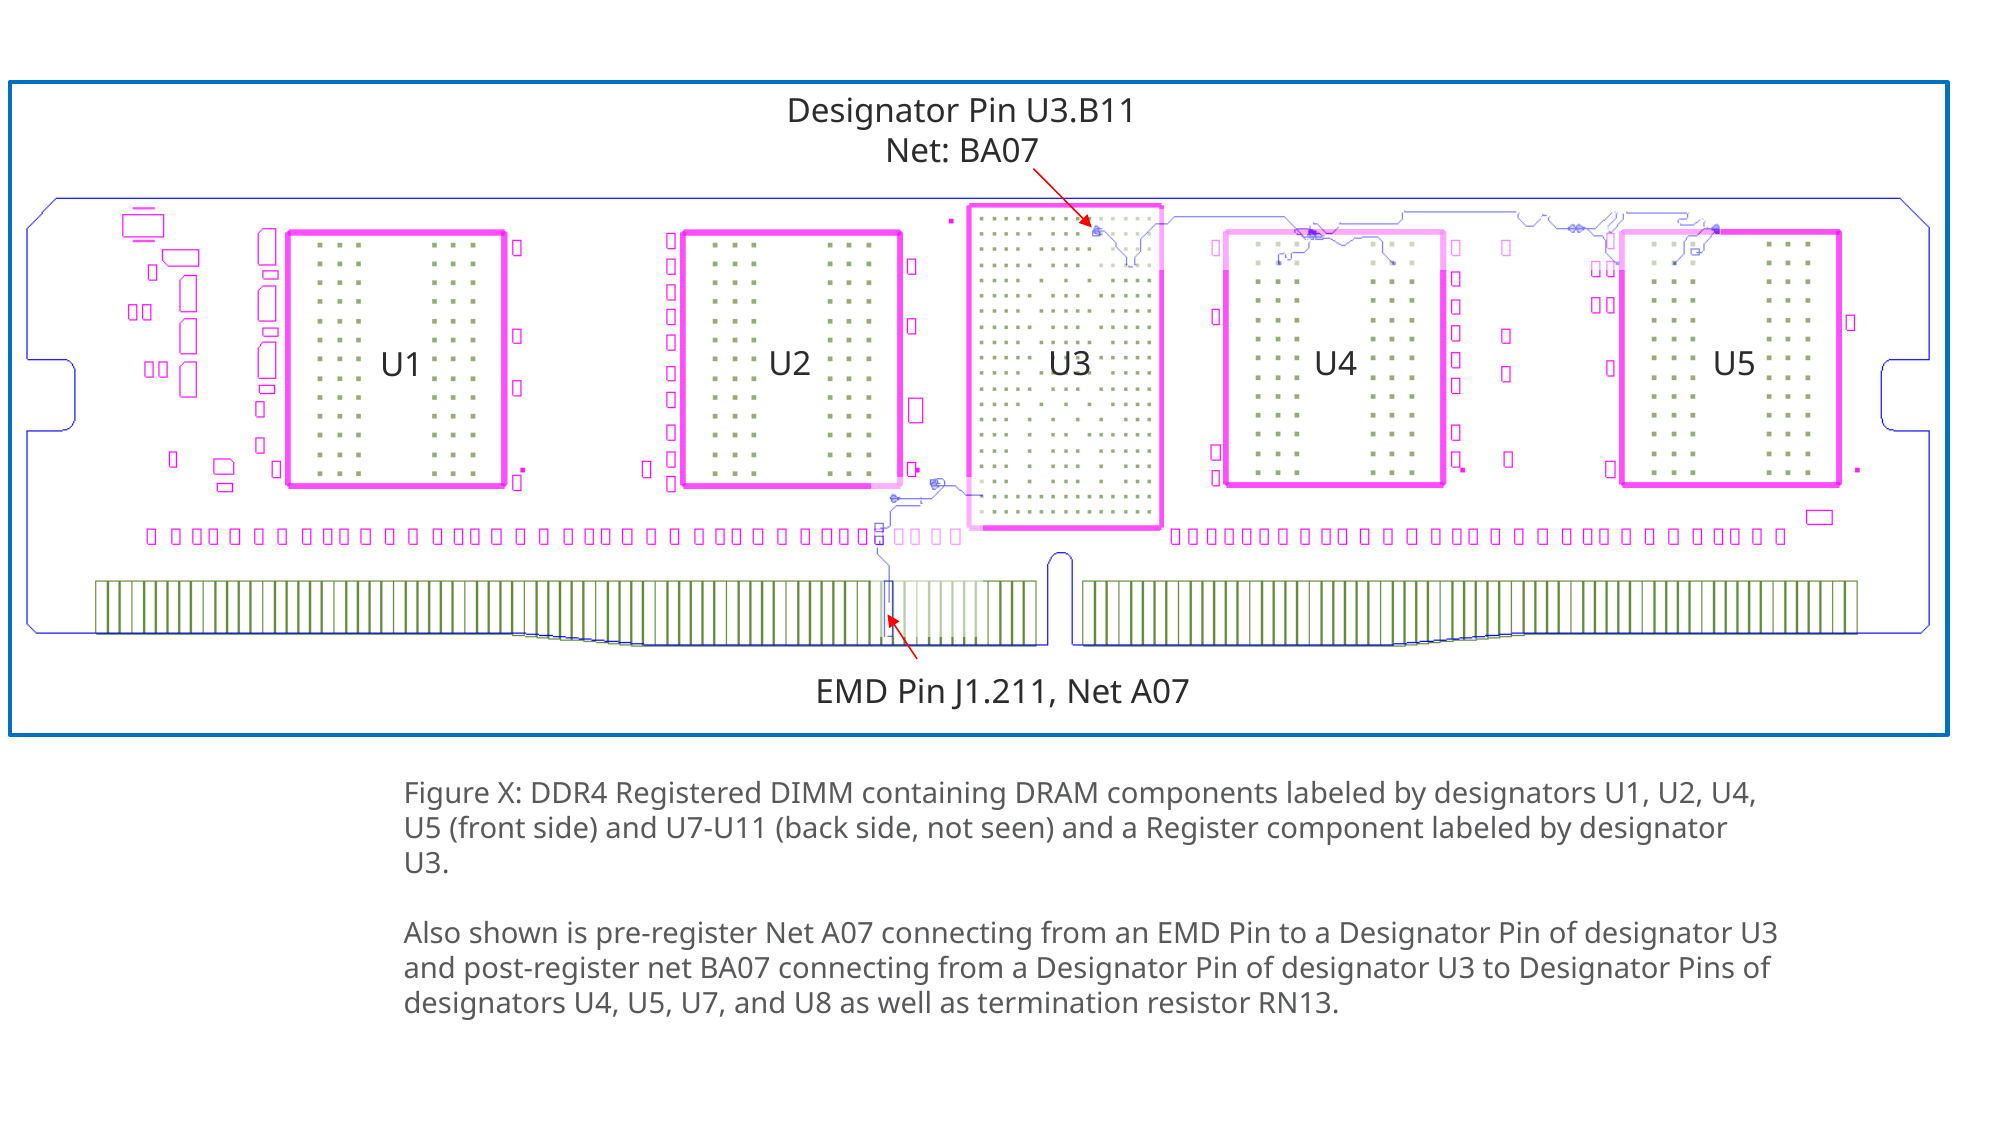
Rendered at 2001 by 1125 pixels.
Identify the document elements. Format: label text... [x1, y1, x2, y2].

text_box [8, 80, 1950, 737]
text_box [1033, 168, 1092, 228]
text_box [22, 191, 1931, 649]
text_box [887, 614, 918, 660]
text_box Figure X: DDR4 Registered DIMM containing DRAM components labeled by designators U1, U2, U4, U5 (front side) and U7-U11 (back side, not seen) and a Register component labeled by designator U3. Also shown is pre-register Net A07 connecting from an EMD Pin to a Designator Pin of designator U3 and post-register net BA07 connecting from a Designator Pin of designator U3 to Designator Pins of designators U4, U5, U7, and U8 as well as termination resistor RN13. [388, 766, 1795, 1027]
